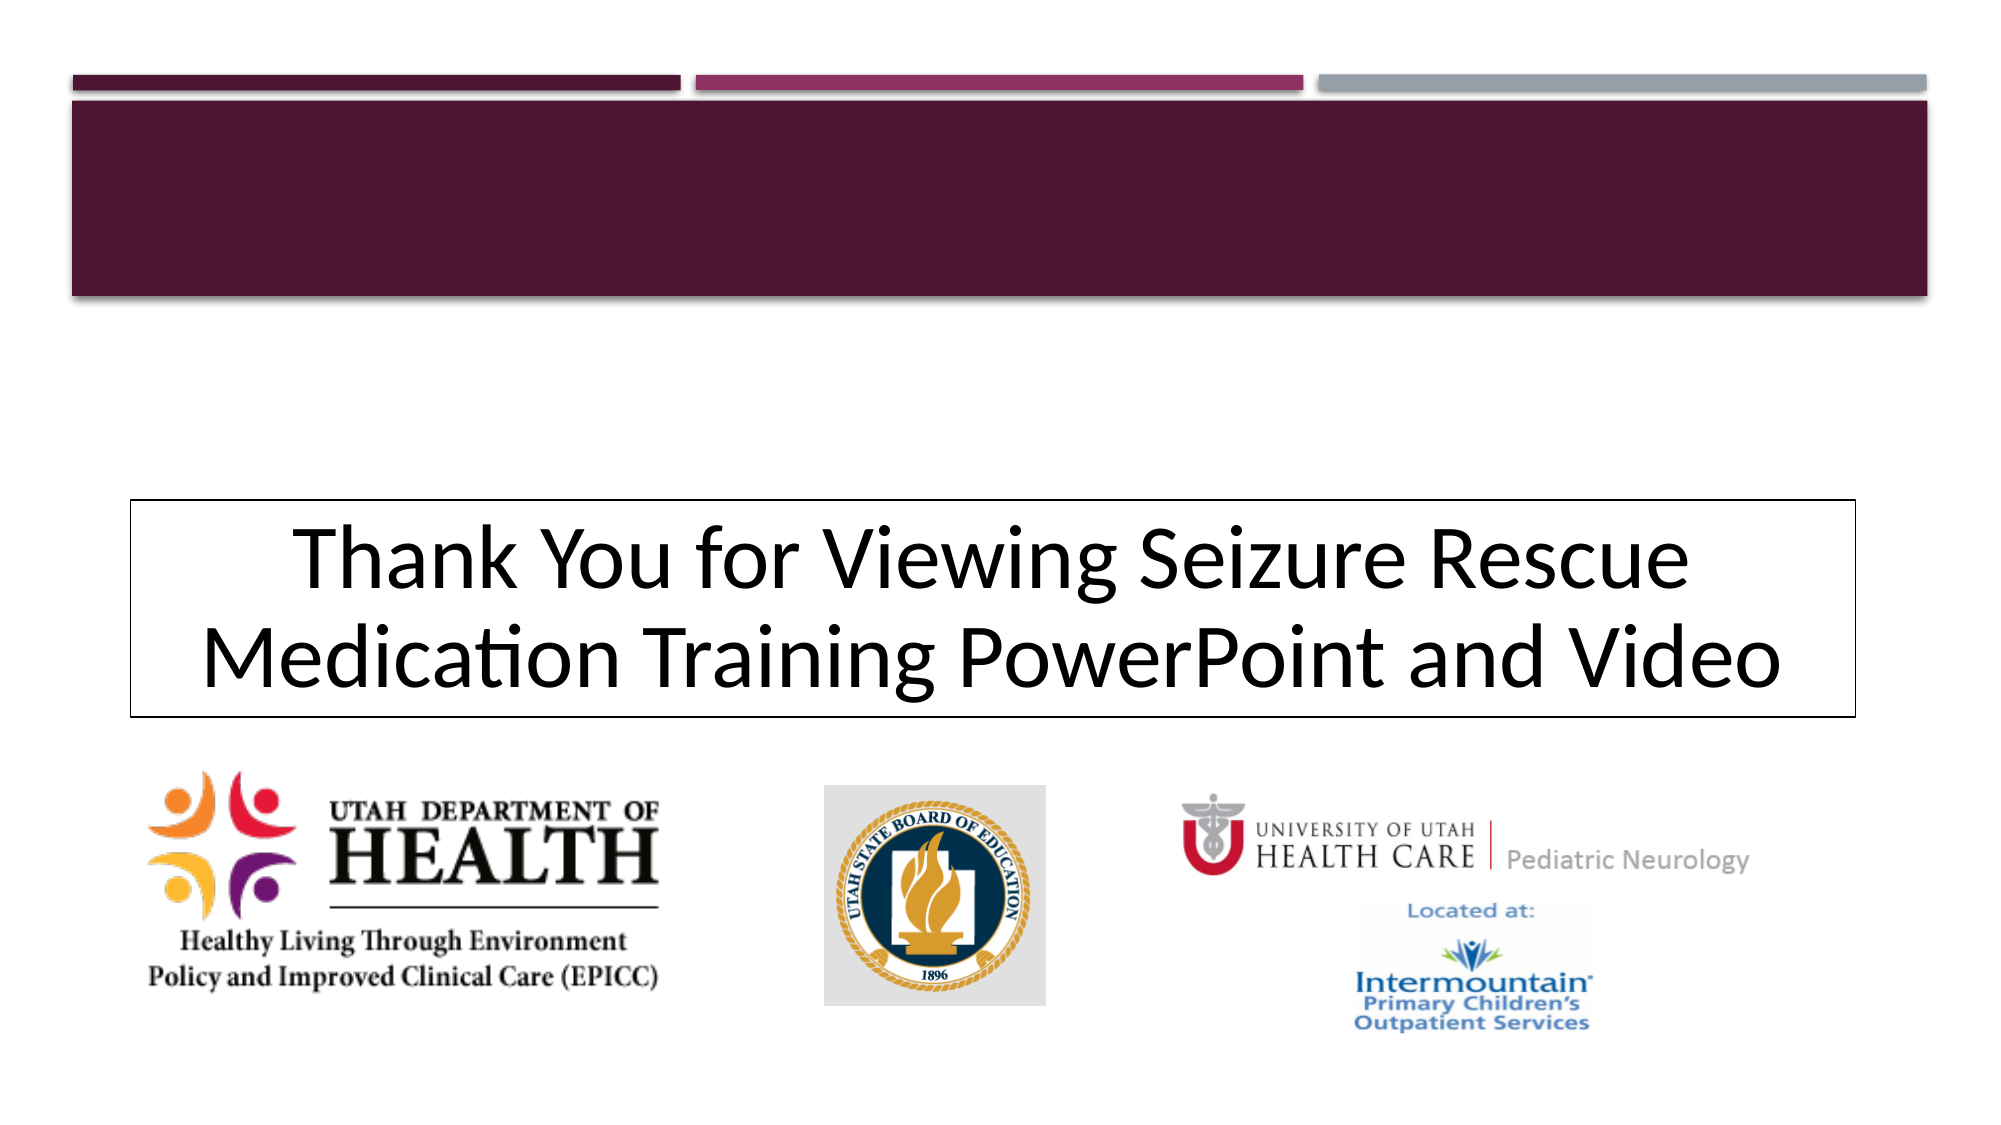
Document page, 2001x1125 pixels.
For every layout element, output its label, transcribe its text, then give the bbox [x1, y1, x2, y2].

title Thank You for Viewing Seizure Rescue Medication Training PowerPoint and Video [130, 499, 1856, 718]
picture [129, 763, 683, 1007]
picture [1172, 785, 1766, 1047]
picture [824, 785, 1046, 1007]
